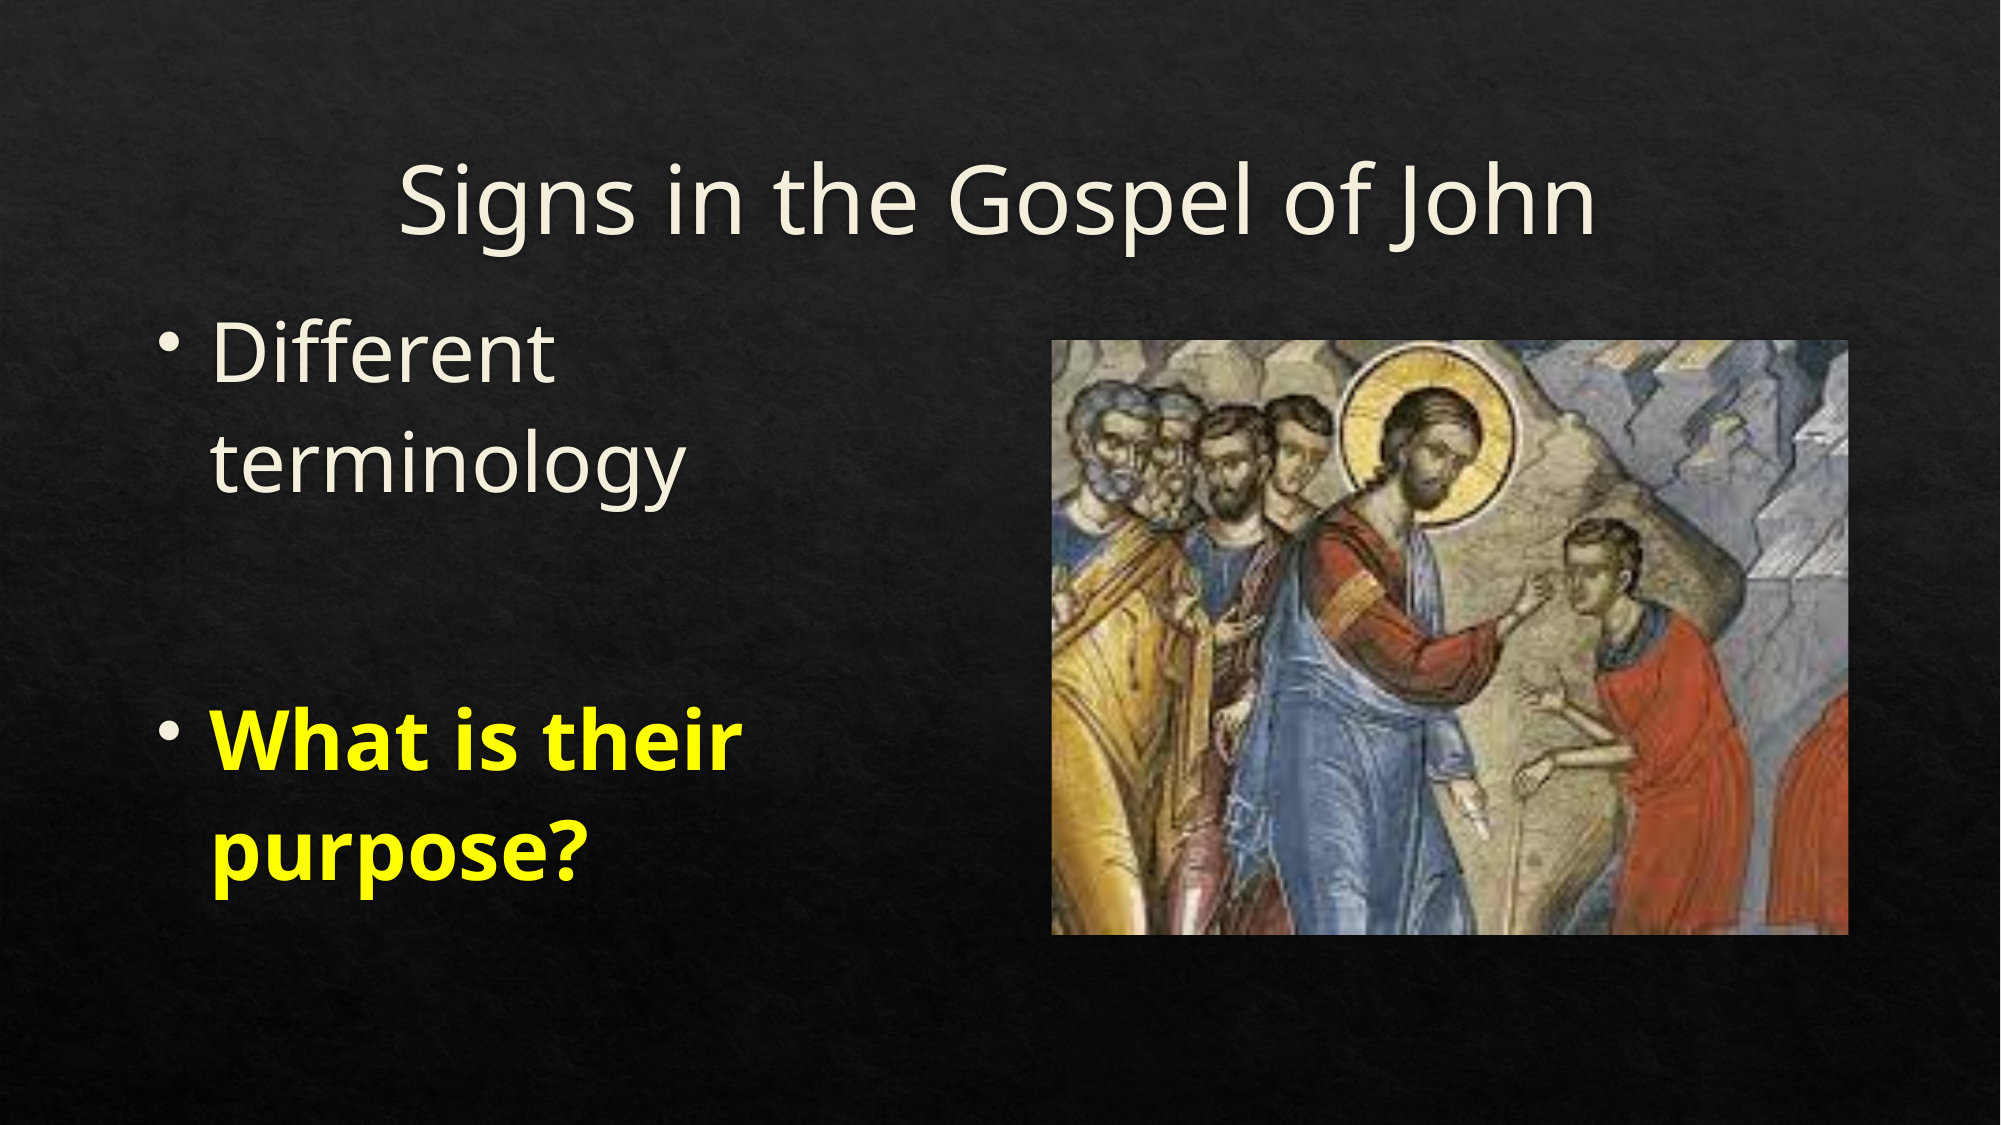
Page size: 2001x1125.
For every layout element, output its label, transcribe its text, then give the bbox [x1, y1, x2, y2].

title Signs in the Gospel of John [149, 99, 1849, 307]
list Different terminology What is their purpose? [138, 281, 935, 876]
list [1051, 340, 1849, 936]
